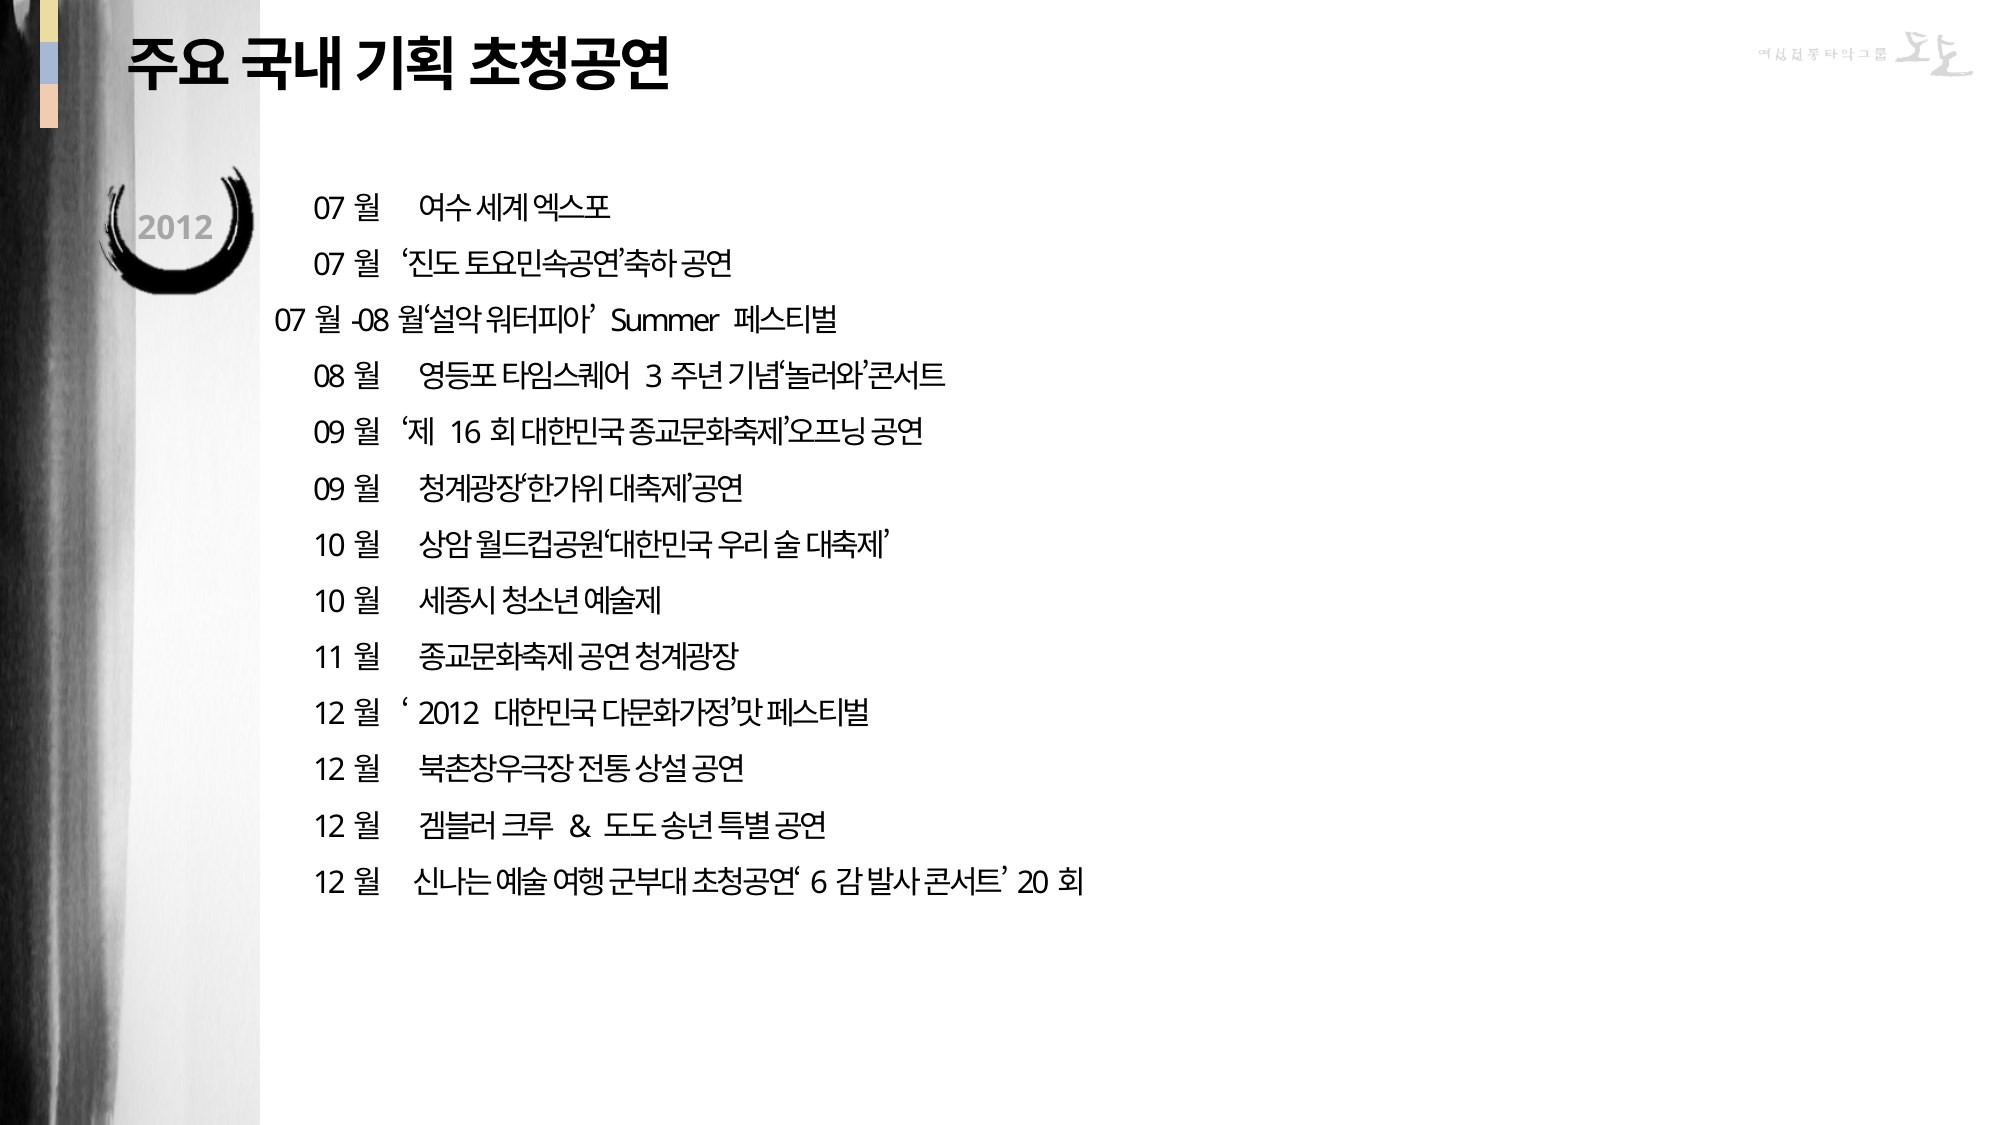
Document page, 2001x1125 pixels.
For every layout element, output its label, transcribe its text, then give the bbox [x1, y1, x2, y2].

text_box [1749, 10, 1974, 88]
picture [0, 0, 281, 1125]
text_box 주요 국내 기획 초청공연 [260, 20, 688, 105]
text_box 07월 여수 세계 엑스포 07월 ‘진도 토요민속공연’축하 공연 07월-08월‘설악 워터피아’ Summer 페스티벌 08월 영등포 타임스퀘어 3주년 기념‘놀러와’콘서트 09월 ‘제 16회 대한민국 종교문화축제’오프닝 공연 09월 청계광장‘한가위 대축제’공연 10월 상암 월드컵공원‘대한민국 우리 술 대축제’ 10월 세종시 청소년 예술제 11월 종교문화축제 공연 청계광장 12월 ‘2012 대한민국 다문화가정’맛 페스티벌 12월 북촌창우극장 전통 상설 공연 12월 겜블러 크루 & 도도 송년 특별 공연 12월 신나는 예술 여행 군부대 초청공연‘6감 발사 콘서트’20회 [260, 161, 1938, 907]
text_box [41, 0, 49, 128]
